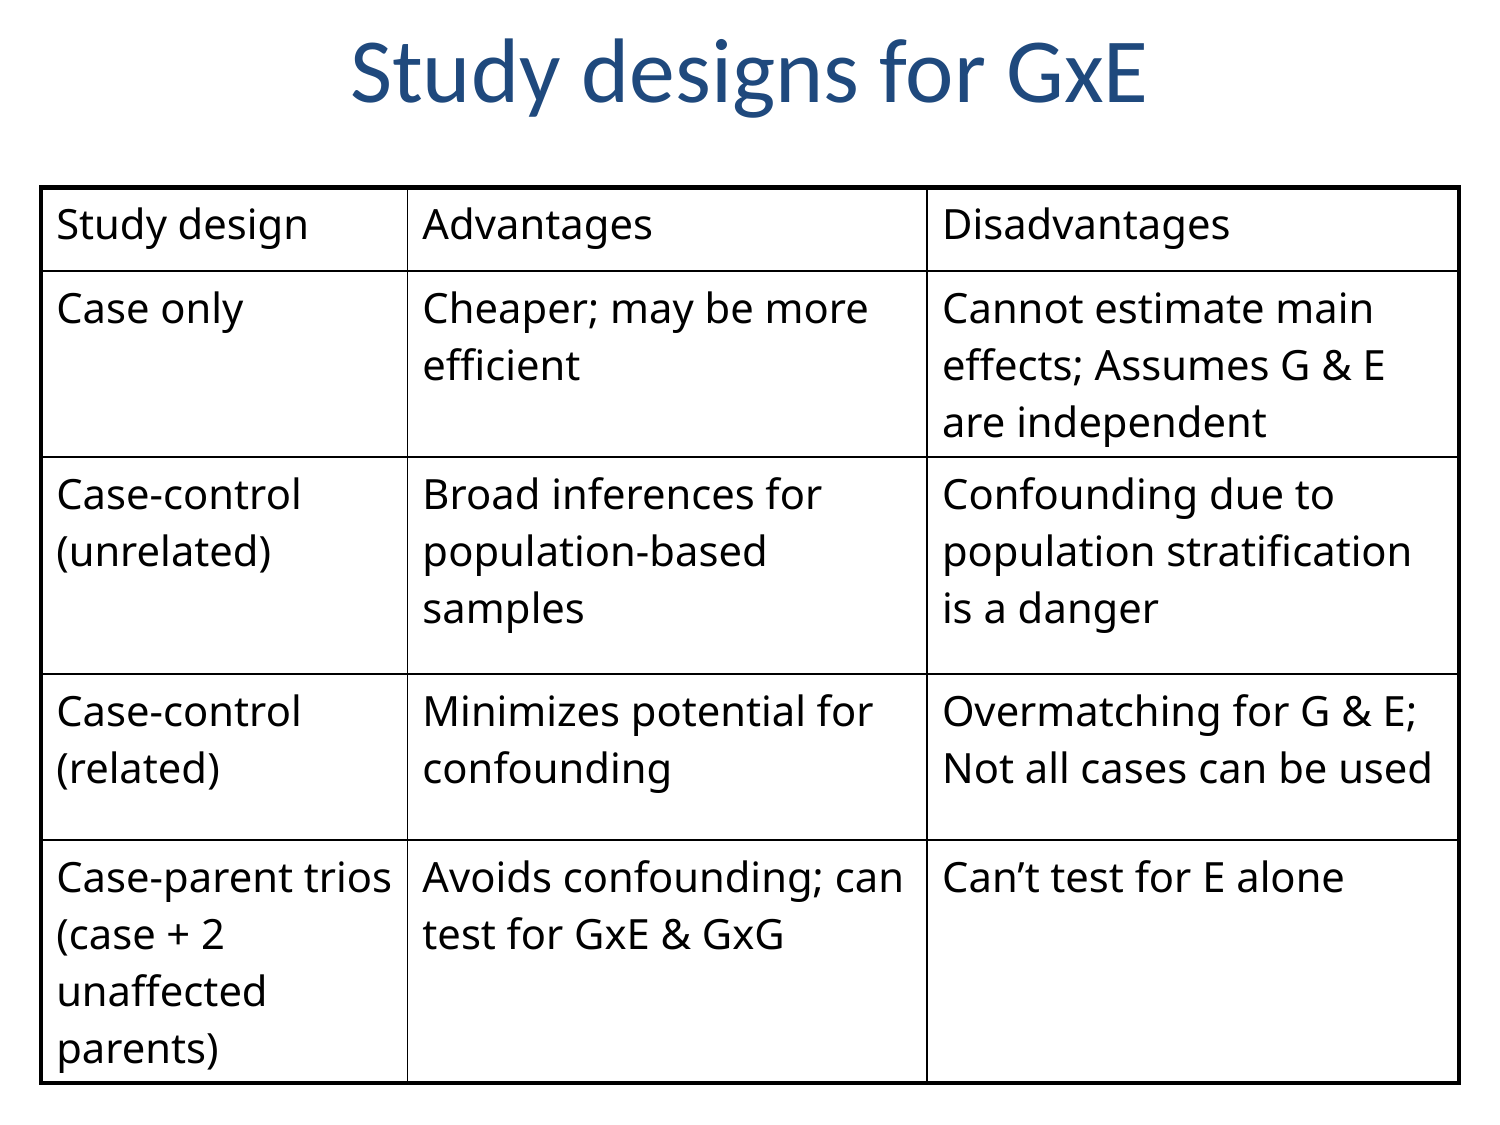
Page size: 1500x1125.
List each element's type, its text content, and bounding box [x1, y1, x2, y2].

table_cell Overmatching for G & E; Not all cases can be used [928, 675, 1457, 839]
table_cell Broad inferences for population-based samples [408, 458, 926, 673]
table_header Advantages [408, 190, 926, 270]
table_cell Confounding due to population stratification is a danger [928, 458, 1457, 673]
table_header Disadvantages [928, 190, 1457, 270]
table_cell Minimizes potential for confounding [408, 675, 926, 839]
table_cell Avoids confounding; can test for GxE & GxG [408, 841, 926, 1081]
table_header Study design [43, 190, 407, 270]
title Study designs for GxE [75, 0, 1425, 159]
table_cell Case only [43, 272, 407, 456]
table_cell Cheaper; may be more efficient [408, 272, 926, 456]
table_cell Case-parent trios (case + 2 unaffected parents) [43, 841, 407, 1081]
table_cell Cannot estimate main effects; Assumes G & E are independent [928, 272, 1457, 456]
table_cell Case-control (related) [43, 675, 407, 839]
table_cell Can’t test for E alone [928, 841, 1457, 1081]
table_cell Case-control (unrelated) [43, 458, 407, 673]
